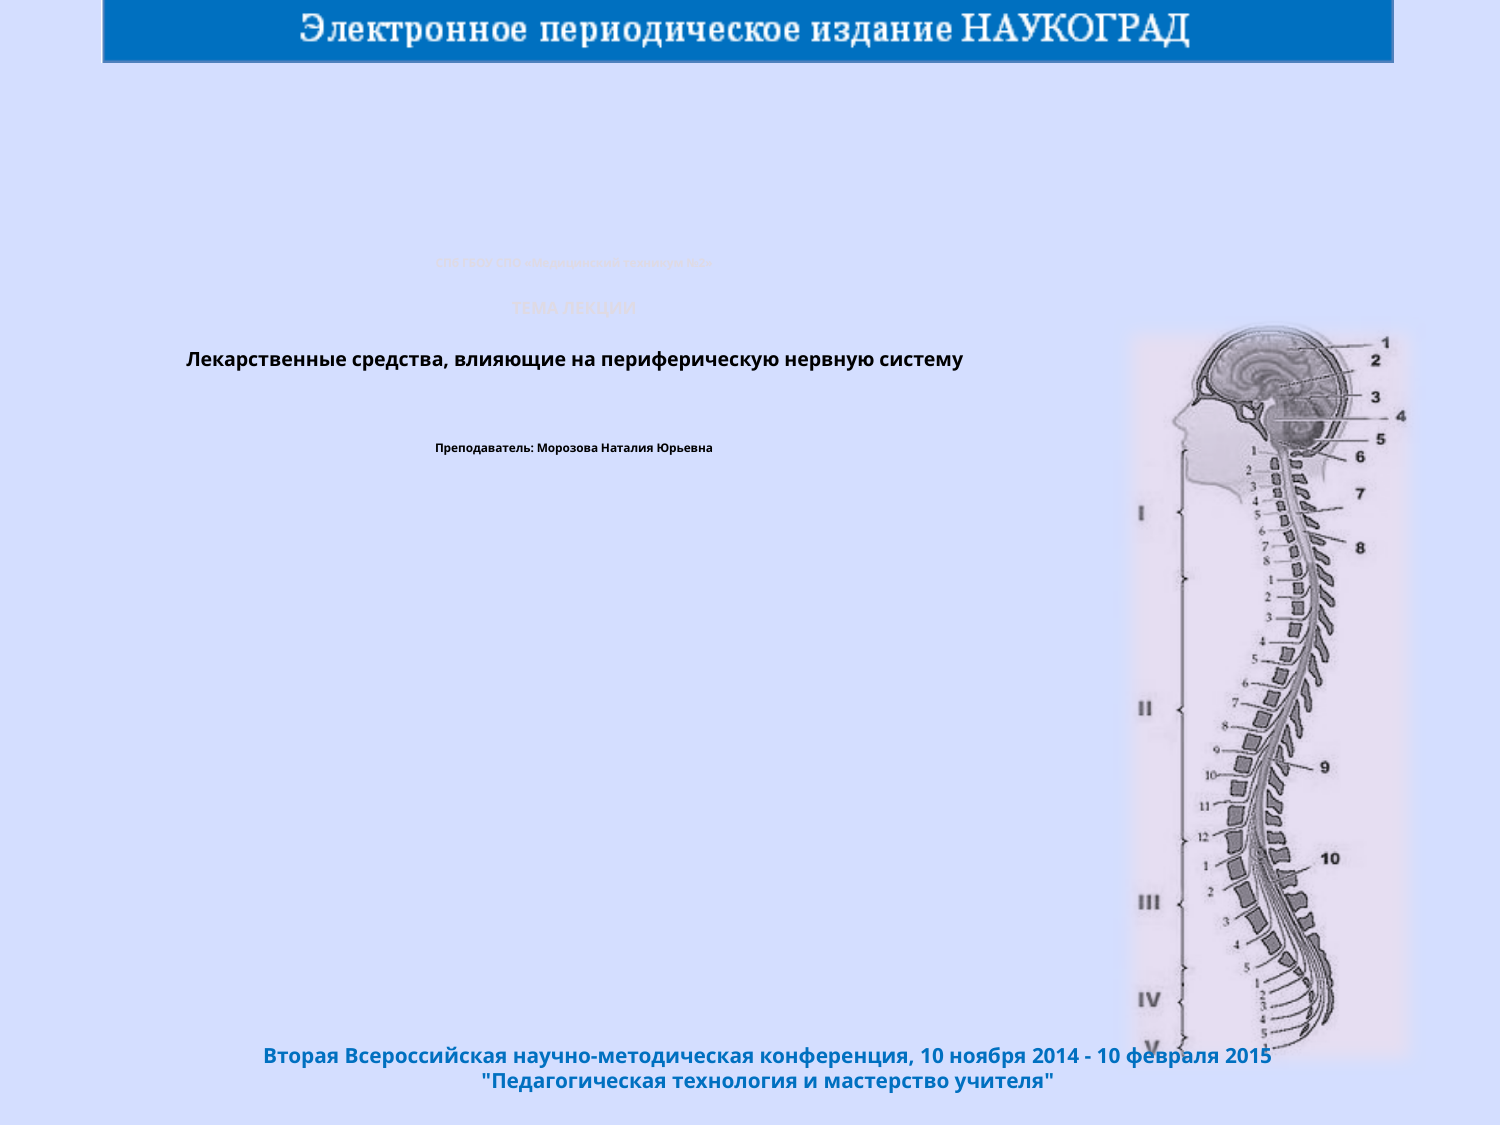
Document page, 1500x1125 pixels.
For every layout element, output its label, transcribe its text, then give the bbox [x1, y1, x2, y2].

title СПб ГБОУ СПО «Медицинский техникум №2» ТЕМА ЛЕКЦИИ Лекарственные средства, влияющие на периферическую нервную систему Преподаватель: Морозова Наталия Юрьевна [35, 70, 1114, 516]
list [1112, 316, 1426, 1075]
picture [101, 0, 1394, 63]
text_box Вторая Всероссийская научно-методическая конференция, 10 ноября 2014 - 10 февраля 2015 "Педагогическая технология и мастерство учителя" [17, 1035, 1500, 1125]
